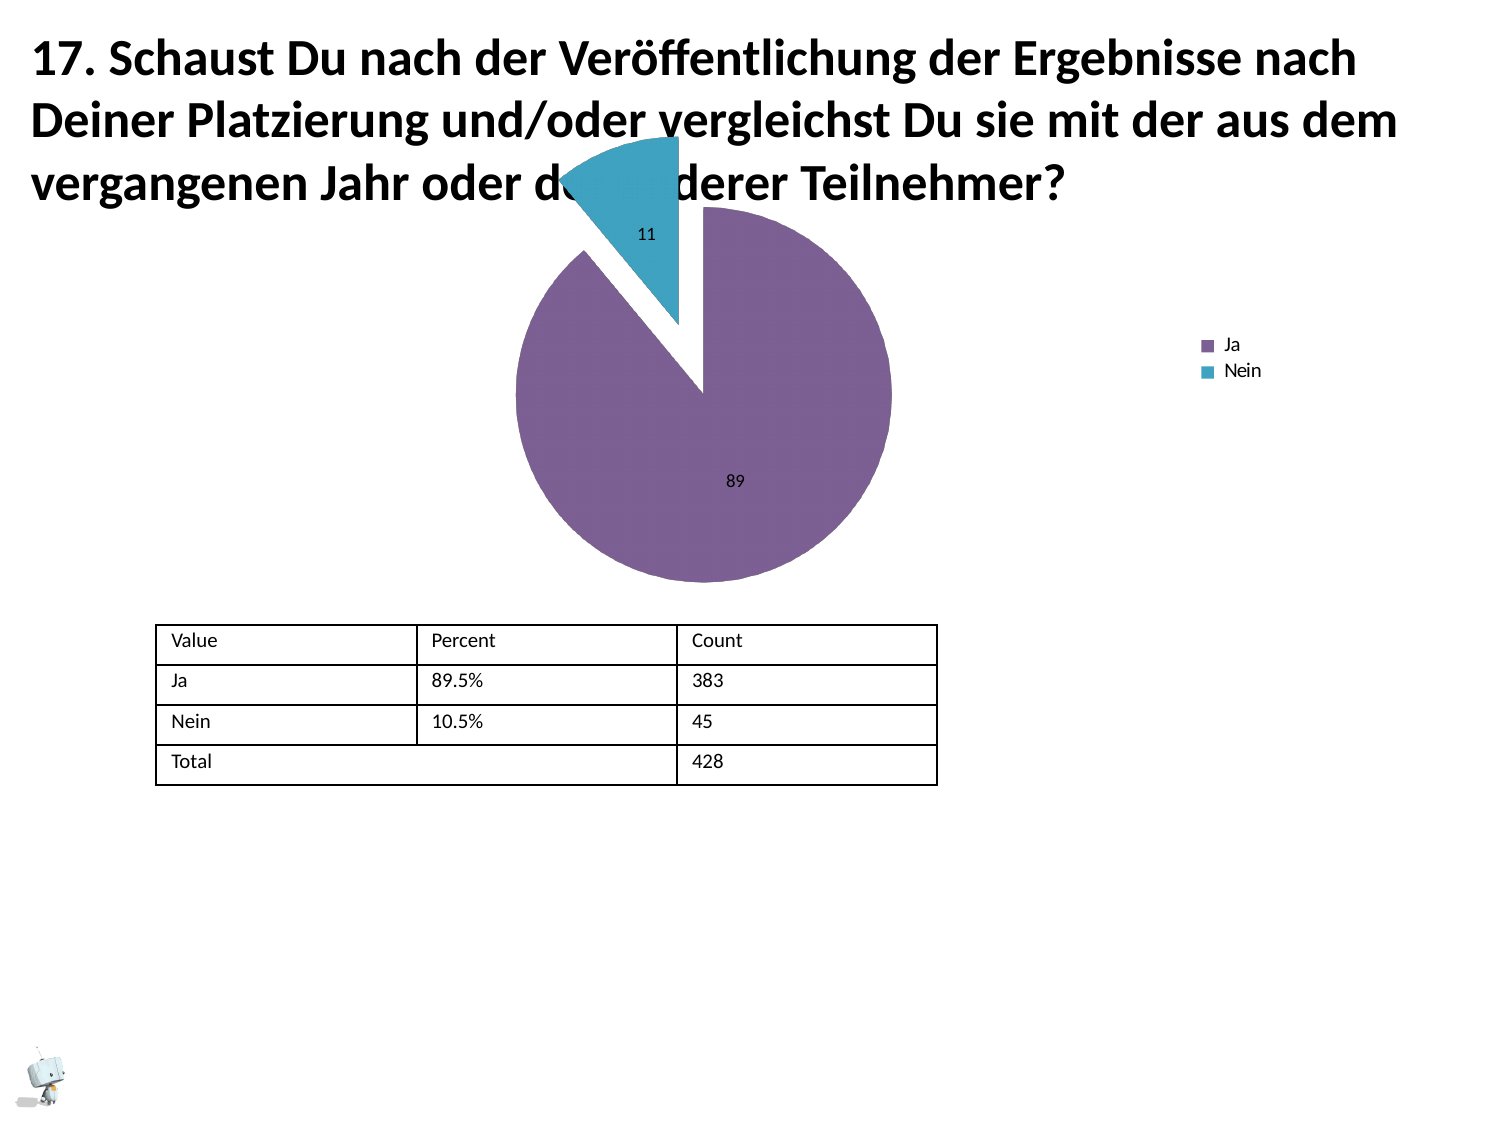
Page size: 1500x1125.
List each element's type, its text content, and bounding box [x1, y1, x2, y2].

table_cell Nein [157, 706, 416, 744]
table_cell 383 [678, 666, 936, 704]
table_cell 89.5% [418, 666, 676, 704]
table_cell 428 [678, 746, 936, 784]
text_box 17. Schaust Du nach der Veröffentlichung der Ergebnisse nach Deiner Platzierung und/oder vergleichst Du sie mit der aus dem vergangenen Jahr oder der anderer Teilnehmer? [15, 15, 1469, 218]
chart [187, 124, 1282, 594]
table_cell 10.5% [418, 706, 676, 744]
table_header Count [678, 626, 936, 664]
table_cell 45 [678, 706, 936, 744]
picture [15, 1046, 66, 1110]
table_cell Total [157, 746, 676, 784]
table_cell Ja [157, 666, 416, 704]
table_header Value [157, 626, 416, 664]
table_header Percent [418, 626, 676, 664]
